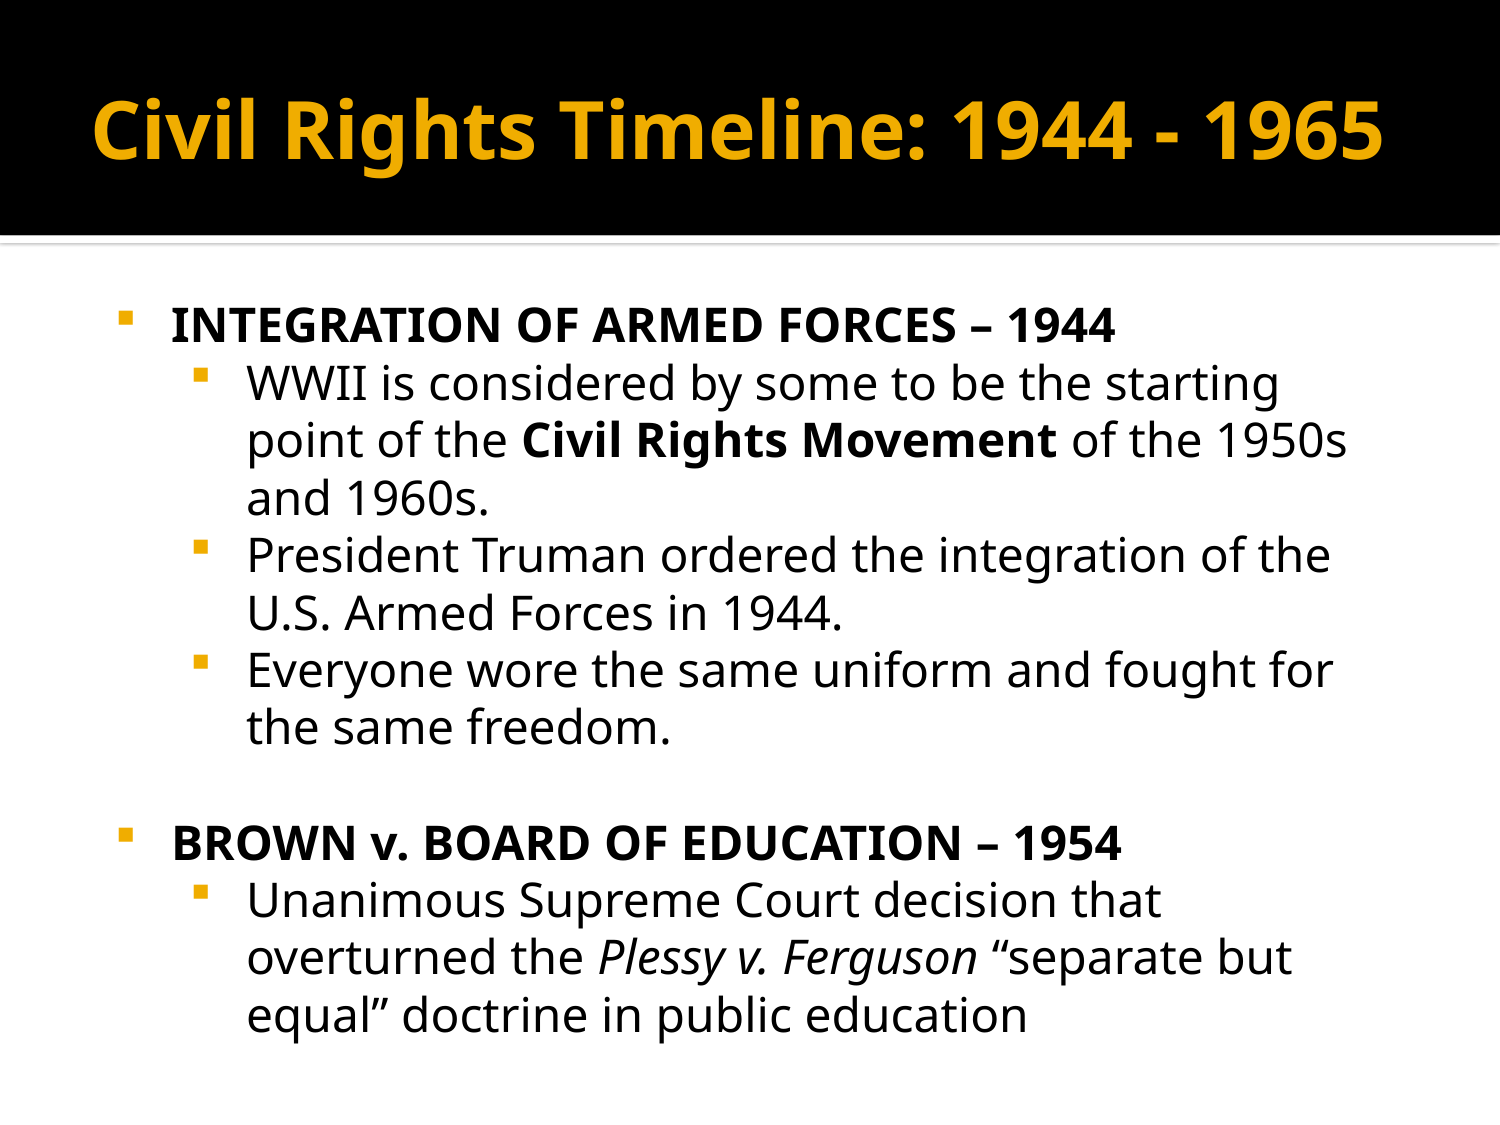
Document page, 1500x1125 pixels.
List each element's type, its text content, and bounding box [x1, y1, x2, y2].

title Civil Rights Timeline: 1944 - 1965 [75, 24, 1425, 231]
text_box INTEGRATION OF ARMED FORCES – 1944 WWII is considered by some to be the starting point of the Civil Rights Movement of the 1950s and 1960s. President Truman ordered the integration of the U.S. Armed Forces in 1944. Everyone wore the same uniform and fought for the same freedom. BROWN v. BOARD OF EDUCATION – 1954 Unanimous Supreme Court decision that overturned the Plessy v. Ferguson “separate but equal” doctrine in public education [99, 287, 1425, 1050]
